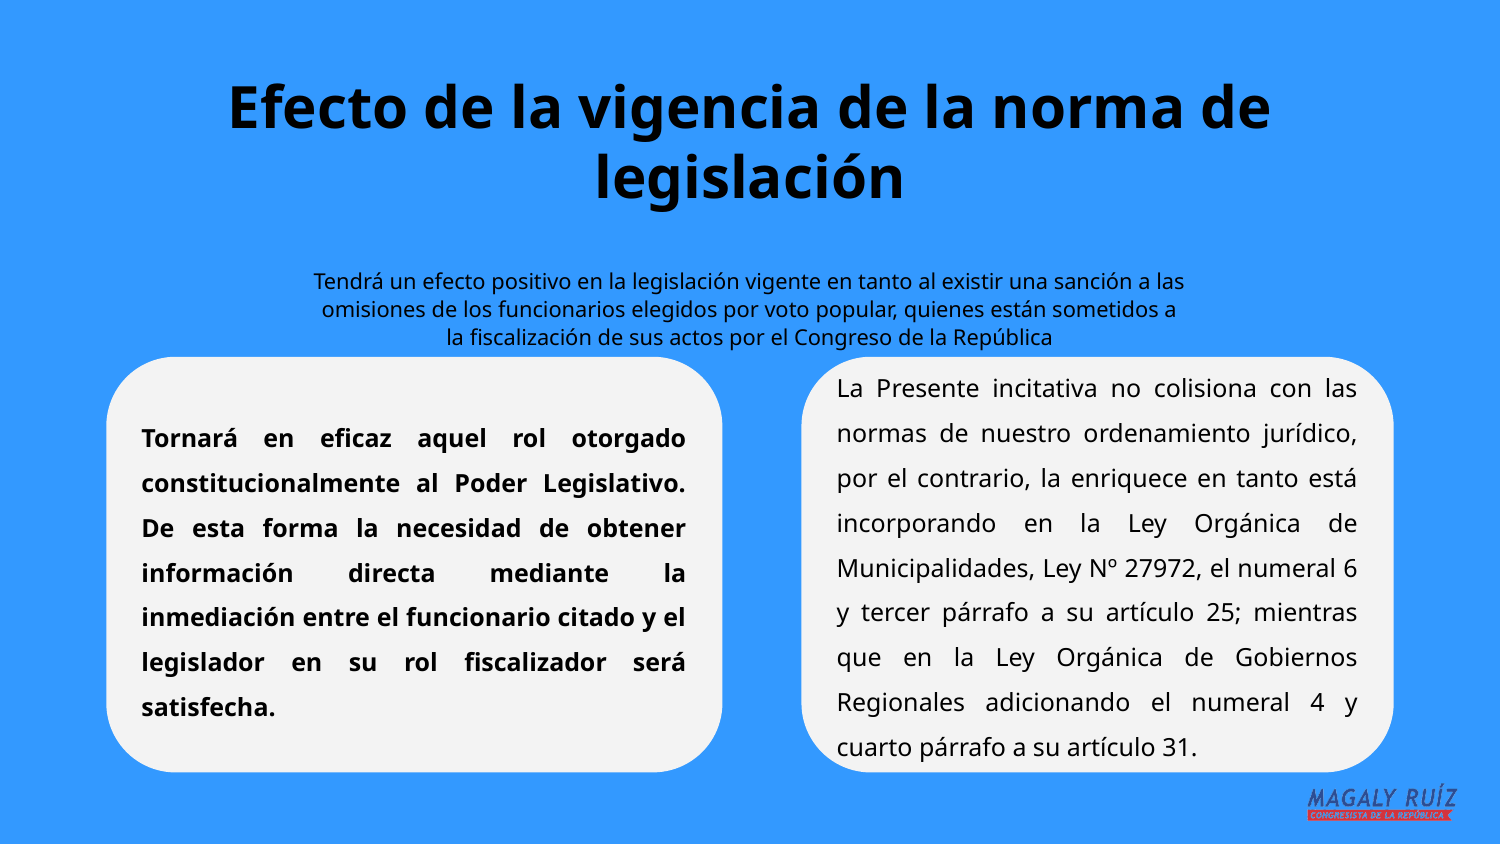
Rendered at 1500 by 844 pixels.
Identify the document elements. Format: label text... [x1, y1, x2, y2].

text_box La Presente incitativa no colisiona con las normas de nuestro ordenamiento jurídico, por el contrario, la enriquece en tanto está incorporando en la Ley Orgánica de Municipalidades, Ley Nº 27972, el numeral 6 y tercer párrafo a su artículo 25; mientras que en la Ley Orgánica de Gobiernos Regionales adicionando el numeral 4 y cuarto párrafo a su artículo 31. [801, 356, 1394, 773]
text_box Efecto de la vigencia de la norma de legislación [65, 71, 1434, 210]
text_box Tendrá un efecto positivo en la legislación vigente en tanto al existir una sanción a las omisiones de los funcionarios elegidos por voto popular, quienes están sometidos a la fiscalización de sus actos por el Congreso de la República [295, 258, 1205, 358]
picture [1301, 779, 1485, 844]
text_box Tornará en eficaz aquel rol otorgado constitucionalmente al Poder Legislativo. De esta forma la necesidad de obtener información directa mediante la inmediación entre el funcionario citado y el legislador en su rol fiscalizador será satisfecha. [106, 356, 723, 773]
